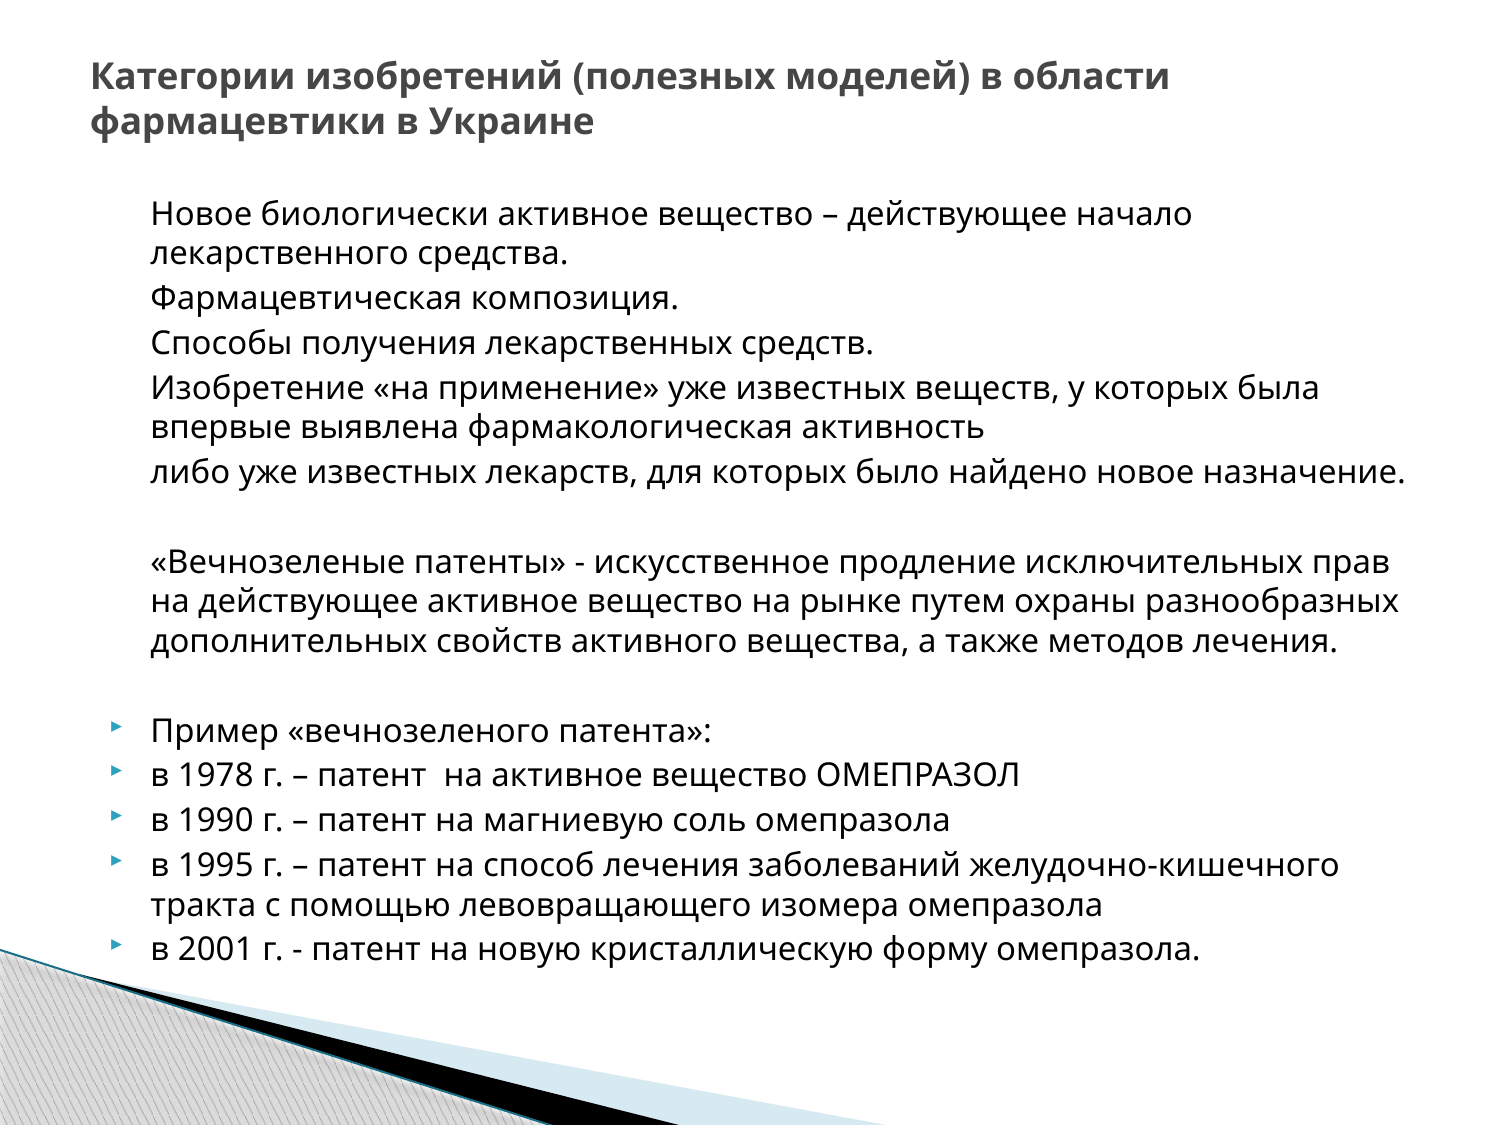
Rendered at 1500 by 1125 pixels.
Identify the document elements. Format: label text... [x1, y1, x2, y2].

list Новое биологически активное вещество – действующее начало лекарственного средства. Фармацевтическая композиция. Способы получения лекарственных средств. Изобретение «на применение» уже известных веществ, у которых была впервые выявлена фармакологическая активность либо уже известных лекарств, для которых было найдено новое назначение. «Вечнозеленые патенты» - искусственное продление исключительных прав на действующее активное вещество на рынке путем охраны разнообразных дополнительных свойств активного вещества, а также методов лечения. Пример «вечнозеленого патента»: в 1978 г. – патент на активное вещество ОМЕПРАЗОЛ в 1990 г. – патент на магниевую соль омепразола в 1995 г. – патент на способ лечения заболеваний желудочно-кишечного тракта с помощью левовращающего изомера омепразола в 2001 г. - патент на новую кристаллическую форму омепразола. [76, 184, 1428, 1000]
title Категории изобретений (полезных моделей) в области фармацевтики в Украине [75, 45, 1425, 233]
